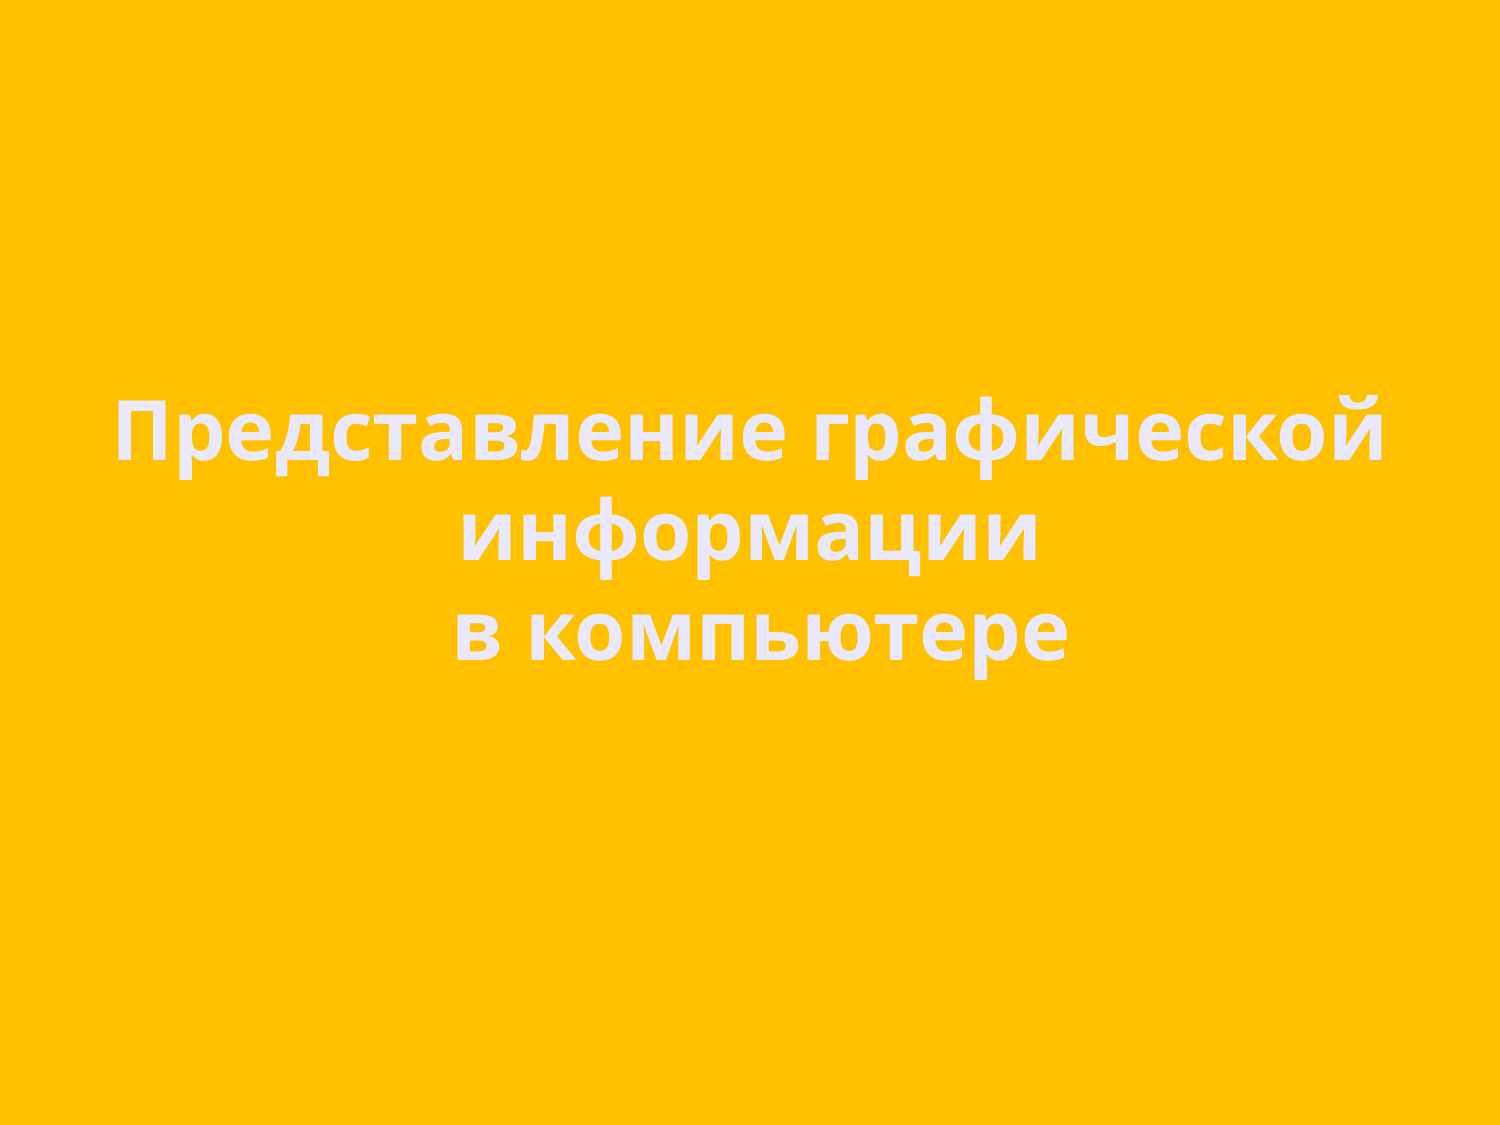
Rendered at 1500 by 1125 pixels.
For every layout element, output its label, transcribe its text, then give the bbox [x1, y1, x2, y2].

title Представление графической информации в компьютере [85, 277, 1437, 778]
